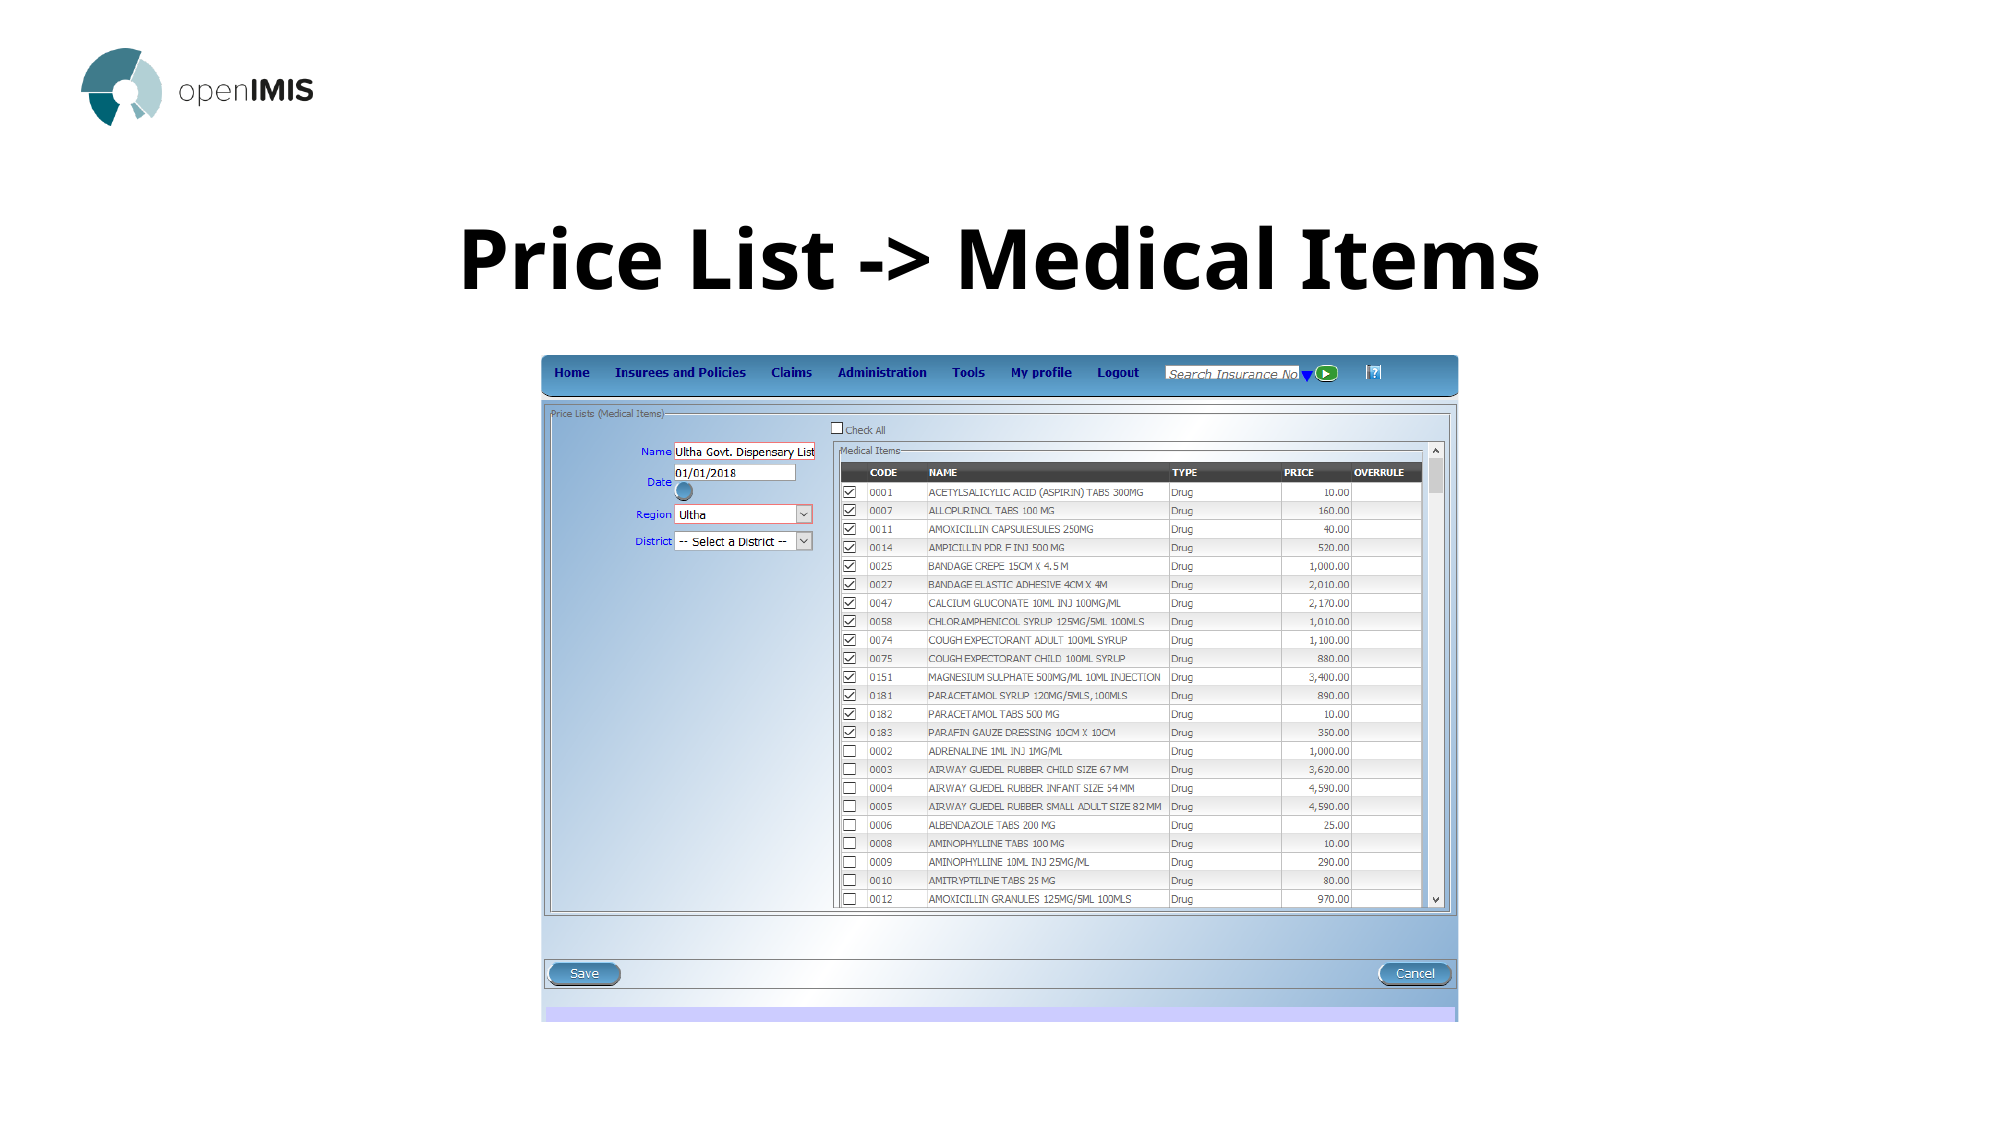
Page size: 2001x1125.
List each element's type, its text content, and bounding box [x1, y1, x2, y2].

title Price List -> Medical Items [137, 185, 1863, 340]
picture [81, 48, 313, 126]
picture [541, 355, 1459, 1022]
